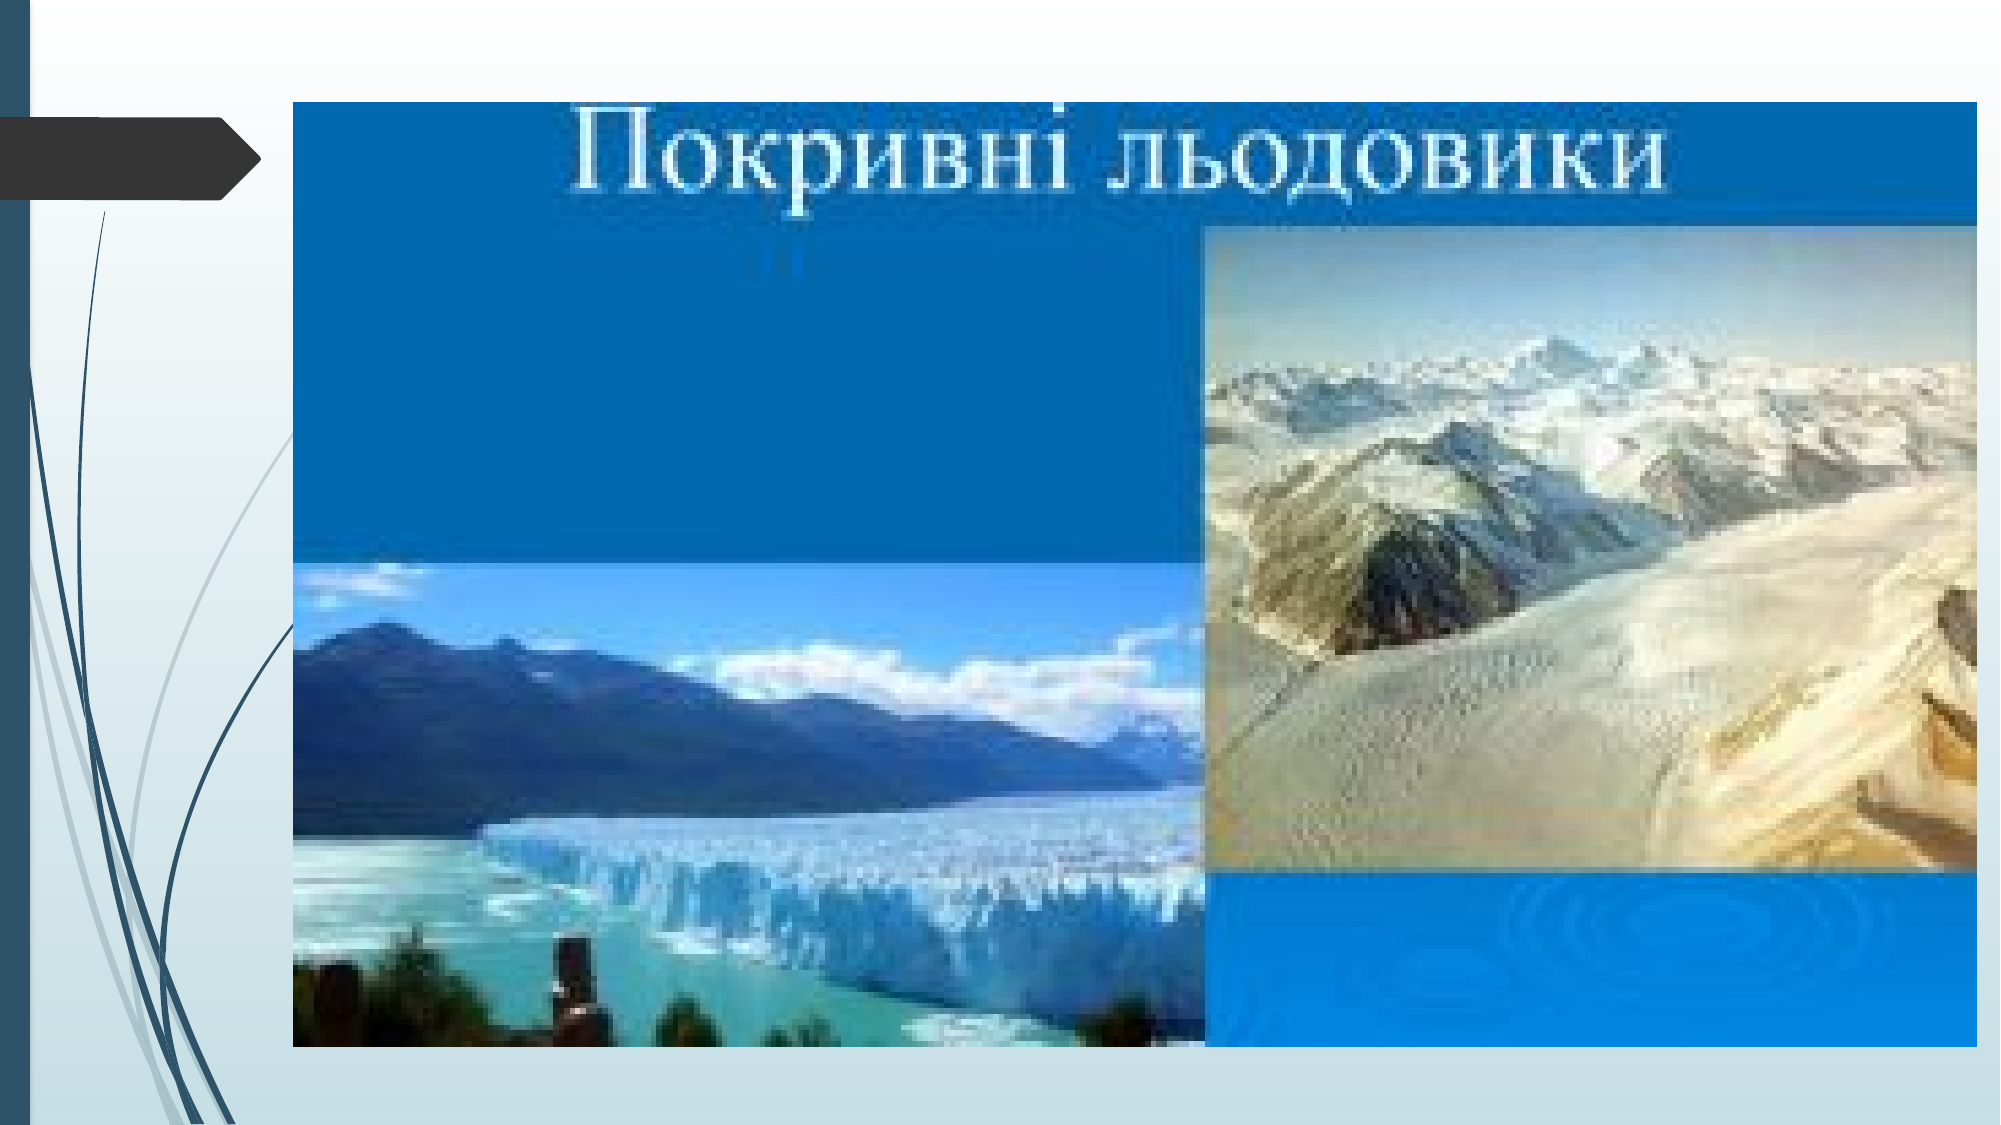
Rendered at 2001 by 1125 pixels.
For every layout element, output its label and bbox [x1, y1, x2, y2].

picture [293, 102, 1977, 1048]
